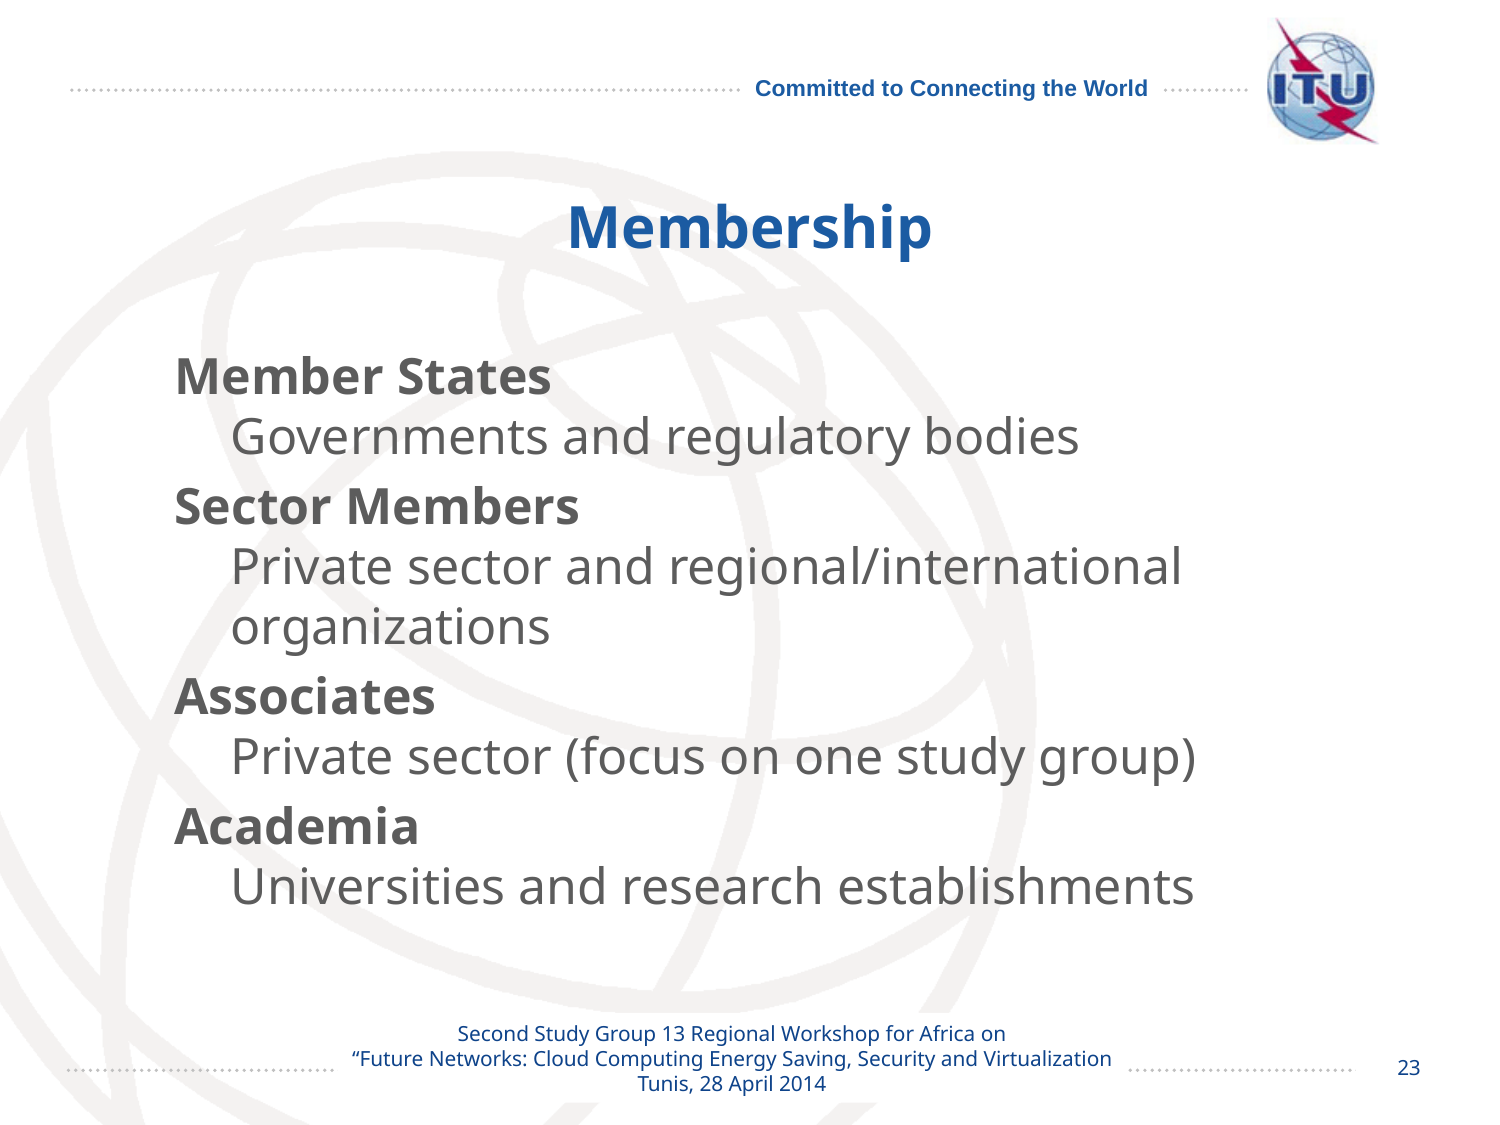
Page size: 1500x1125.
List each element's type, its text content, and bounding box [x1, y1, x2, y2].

slide_number 23 [1355, 1046, 1437, 1088]
picture [0, 132, 1061, 1125]
list Member States Governments and regulatory bodies Sector Members Private sector and regional/international organizations Associates Private sector (focus on one study group) Academia Universities and research establishments [159, 336, 1424, 1059]
title Membership [112, 182, 1388, 269]
picture [1222, 7, 1428, 165]
